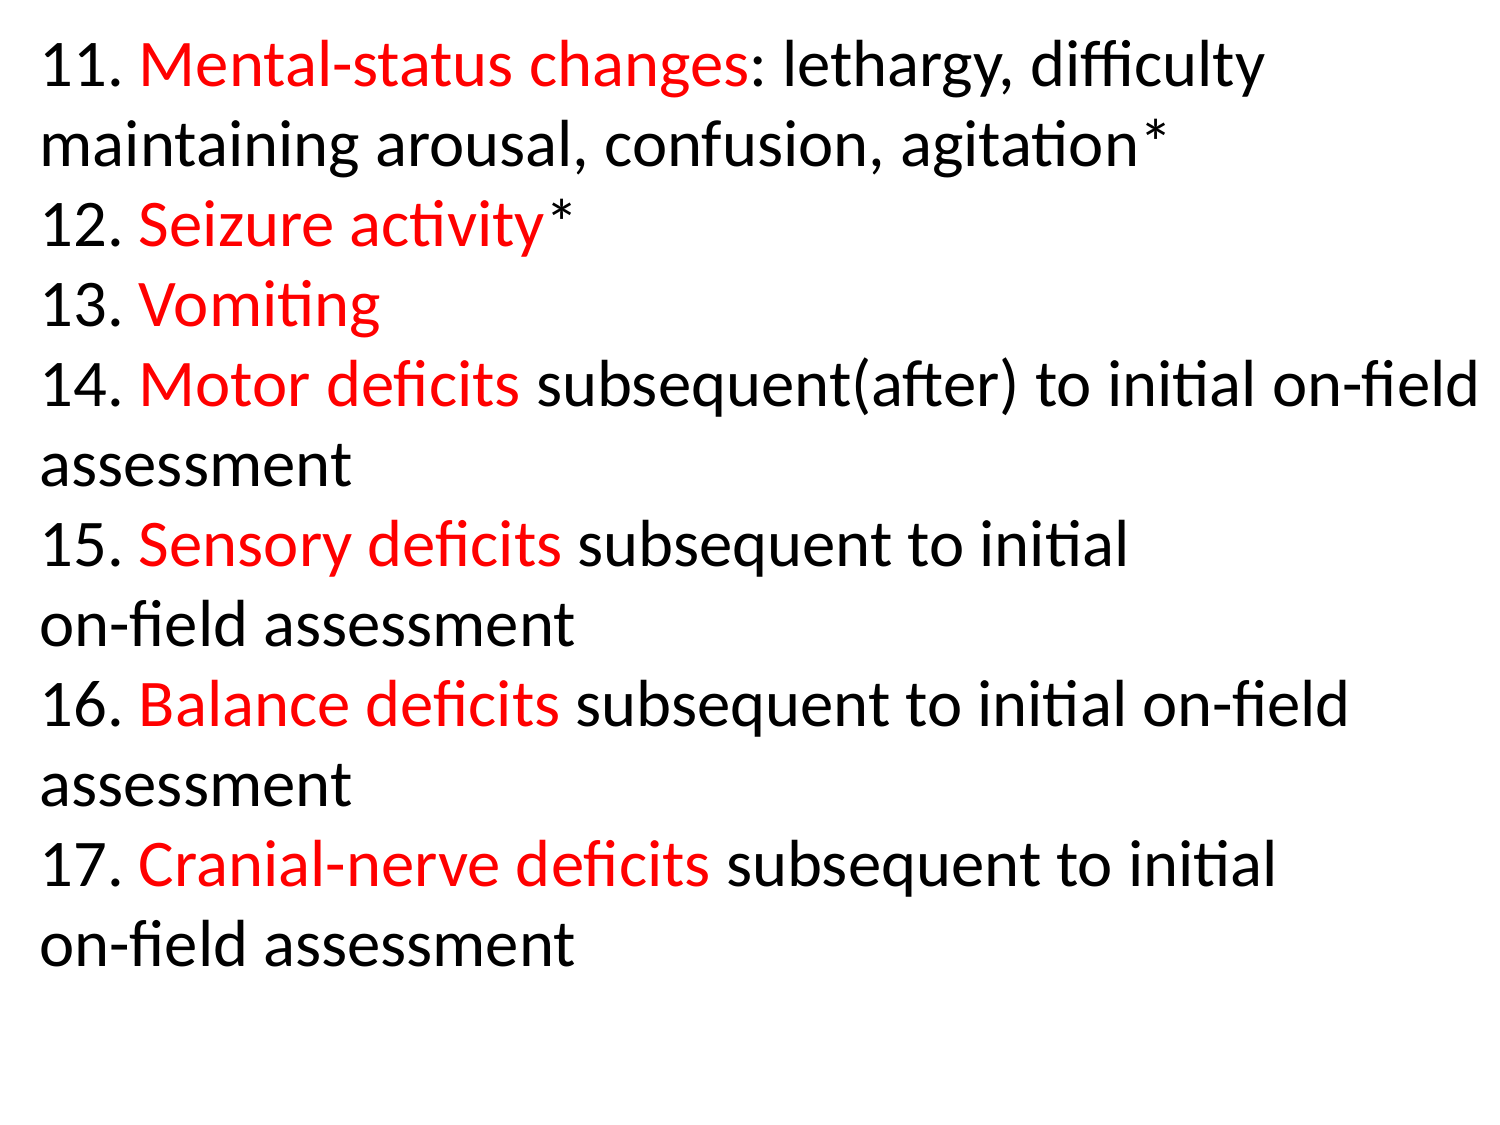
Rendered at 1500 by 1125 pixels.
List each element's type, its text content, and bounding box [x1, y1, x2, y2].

text_box 11. Mental-status changes: lethargy, difficulty maintaining arousal, confusion, agitation* 12. Seizure activity* 13. Vomiting 14. Motor deficits subsequent(after) to initial on-field assessment 15. Sensory deficits subsequent to initial on-field assessment 16. Balance deficits subsequent to initial on-field assessment 17. Cranial-nerve deficits subsequent to initial on-field assessment [24, 12, 1500, 987]
